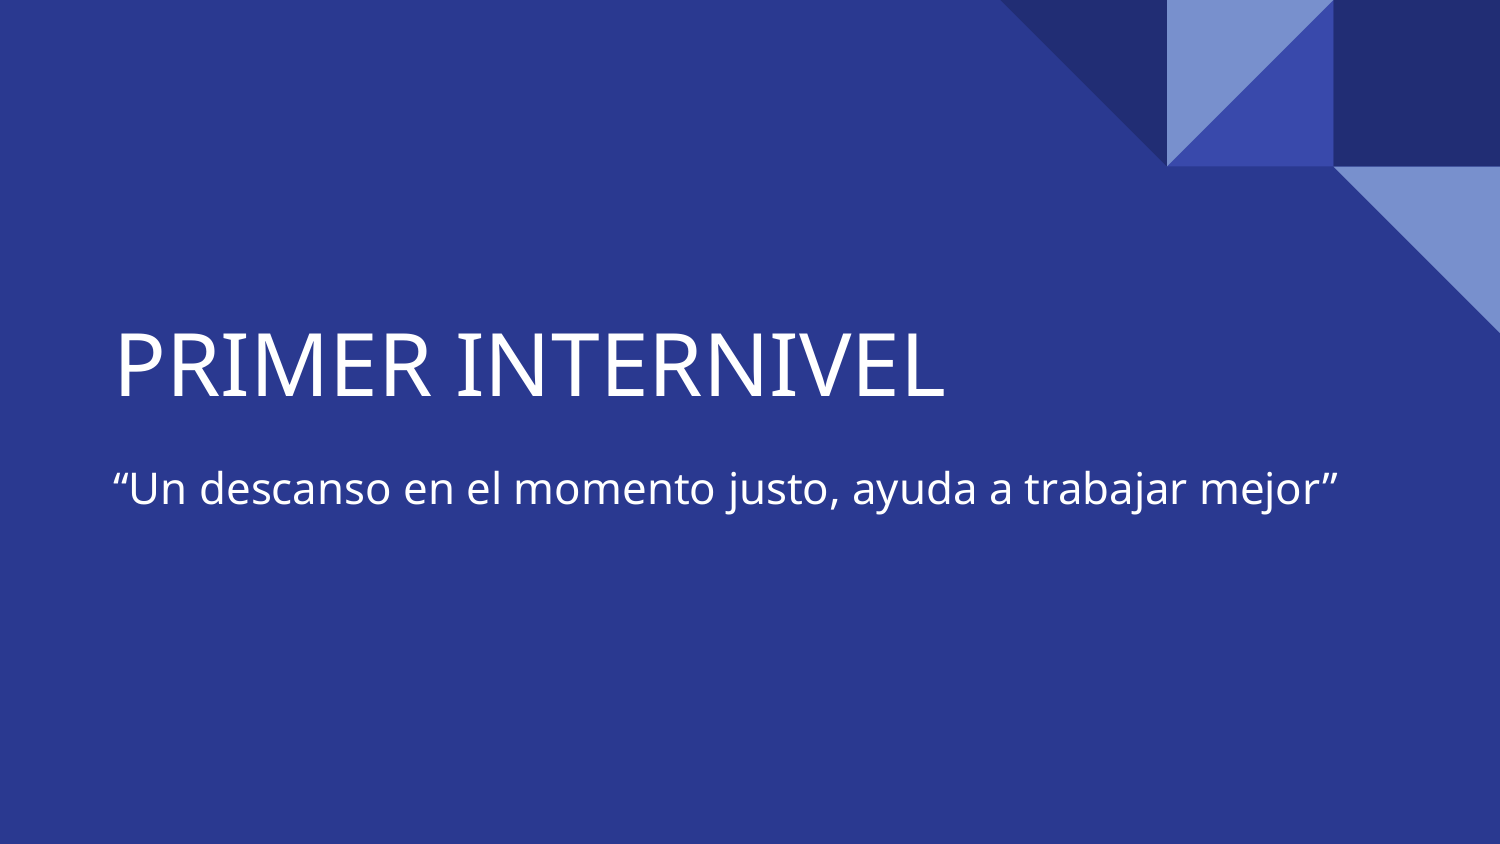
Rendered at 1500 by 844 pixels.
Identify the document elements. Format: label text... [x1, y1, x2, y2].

title PRIMER INTERNIVEL [98, 291, 1447, 429]
subtitle “Un descanso en el momento justo, ayuda a trabajar mejor” [98, 445, 1447, 517]
